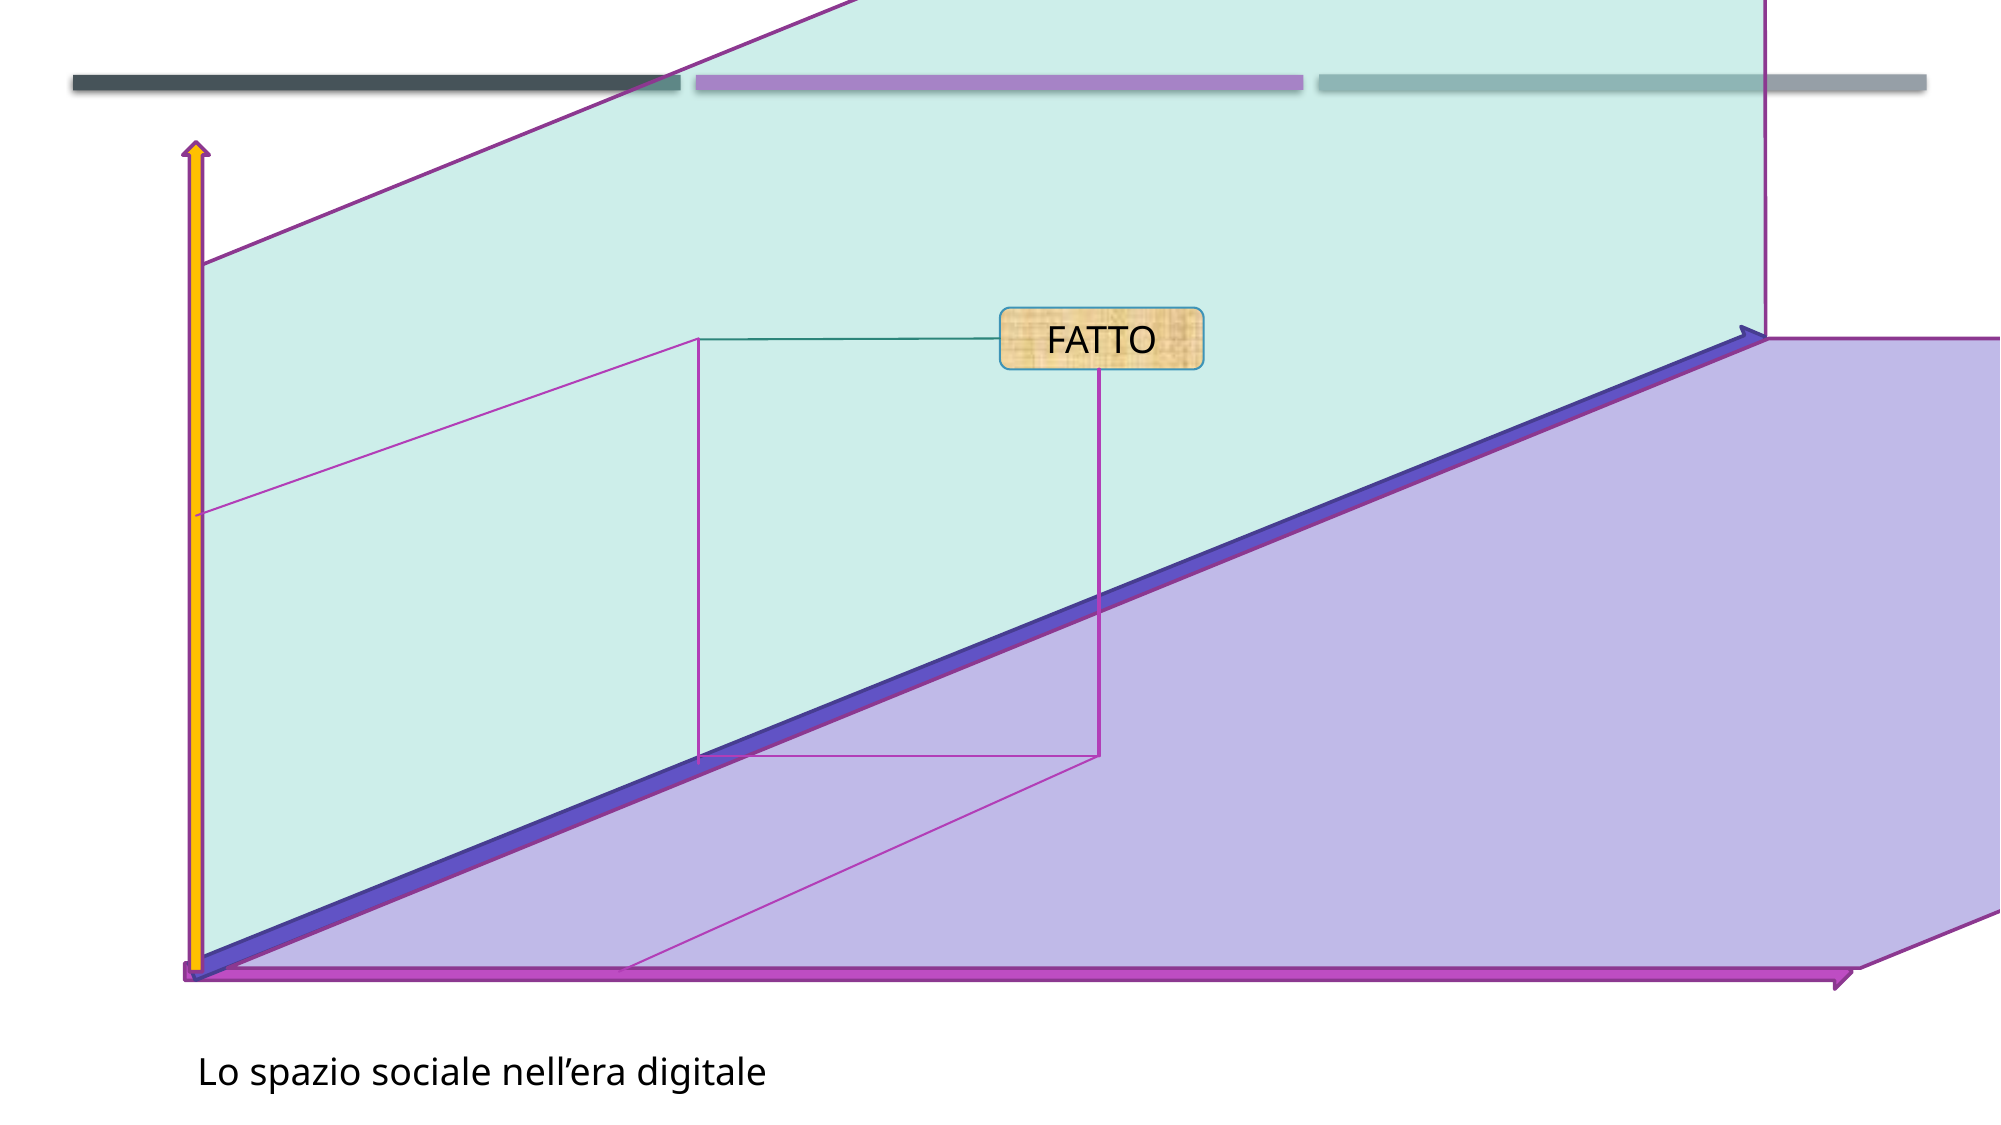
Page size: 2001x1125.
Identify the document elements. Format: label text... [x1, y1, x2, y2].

text_box [205, 0, 1768, 590]
text_box [205, 528, 692, 953]
text_box [706, 596, 1092, 752]
text_box [1105, 336, 2000, 970]
text_box [703, 349, 1095, 752]
text_box [1098, 970, 1854, 991]
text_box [618, 755, 1100, 973]
text_box [225, 809, 612, 970]
text_box Lo spazio sociale nell’era digitale [182, 1040, 1324, 1101]
text_box [1106, 324, 1767, 606]
text_box [181, 140, 211, 974]
text_box FATTO [998, 306, 1205, 371]
text_box [190, 789, 612, 982]
text_box [751, 612, 1092, 752]
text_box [195, 337, 699, 517]
text_box [182, 961, 619, 983]
